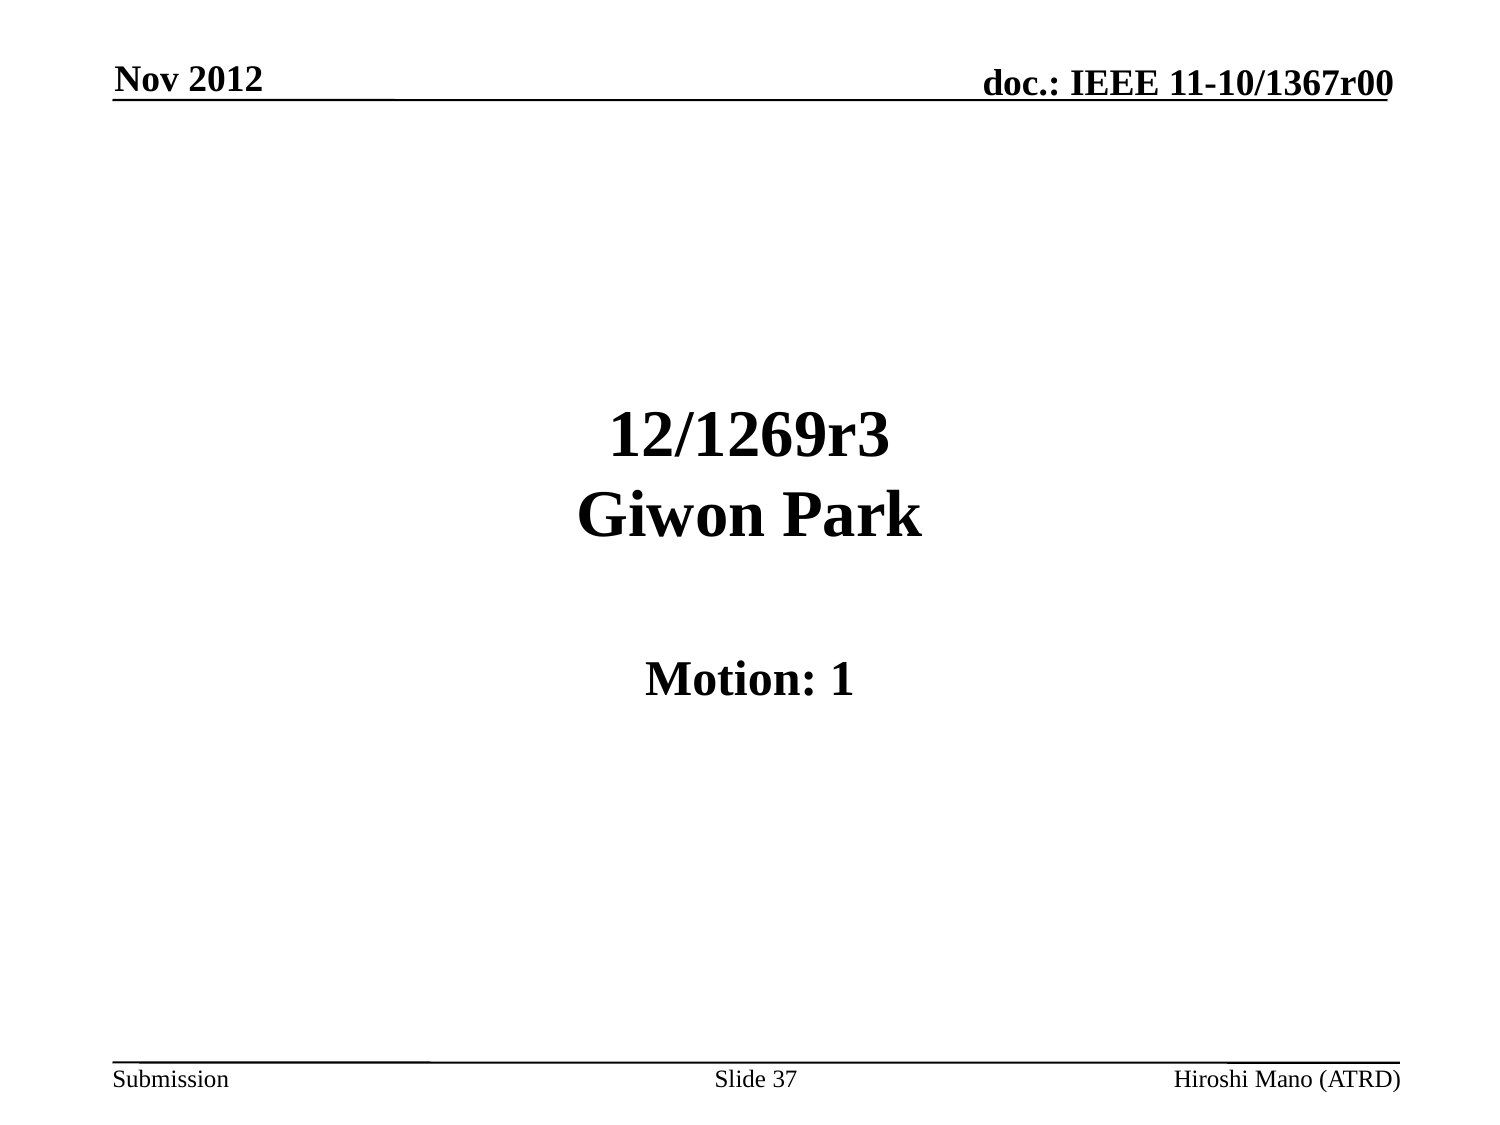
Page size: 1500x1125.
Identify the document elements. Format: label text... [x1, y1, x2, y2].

title 12/1269r3 Giwon Park [112, 349, 1388, 591]
slide_number Slide 37 [712, 1061, 800, 1123]
subtitle Motion: 1 [224, 637, 1276, 926]
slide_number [114, 54, 423, 100]
footer Hiroshi Mano (ATRD) [878, 1061, 1402, 1093]
